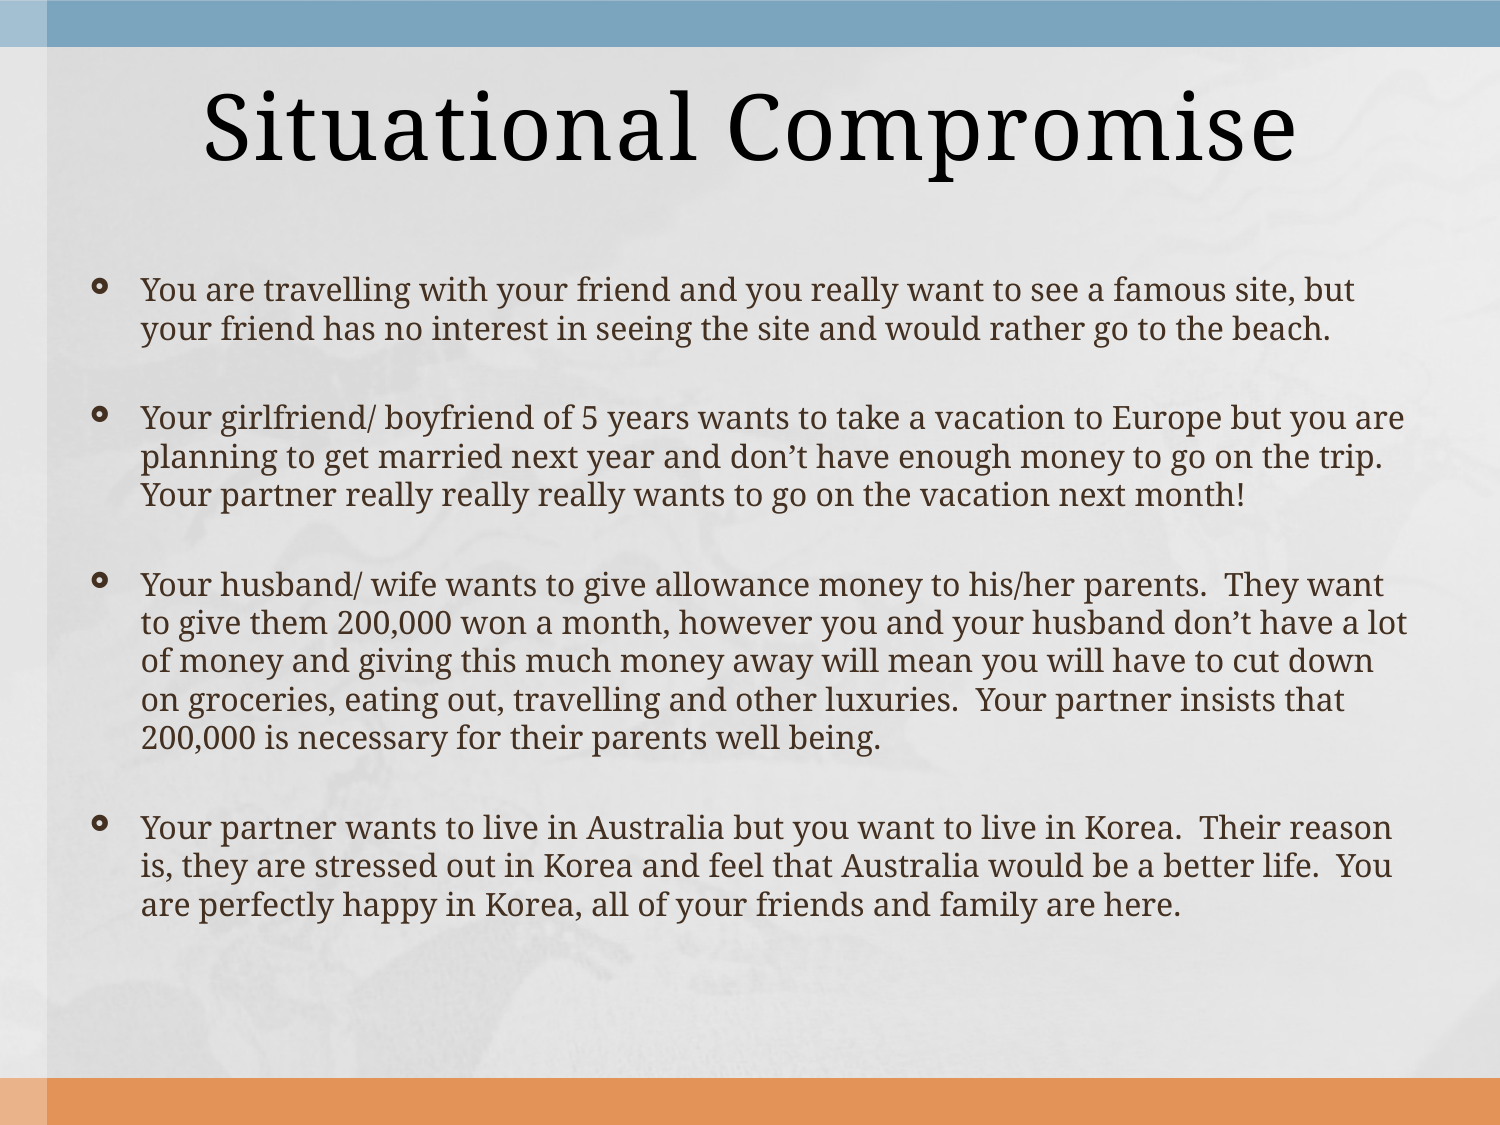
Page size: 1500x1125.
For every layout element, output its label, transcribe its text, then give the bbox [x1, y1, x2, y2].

list You are travelling with your friend and you really want to see a famous site, but your friend has no interest in seeing the site and would rather go to the beach. Your girlfriend/ boyfriend of 5 years wants to take a vacation to Europe but you are planning to get married next year and don’t have enough money to go on the trip. Your partner really really really wants to go on the vacation next month! Your husband/ wife wants to give allowance money to his/her parents. They want to give them 200,000 won a month, however you and your husband don’t have a lot of money and giving this much money away will mean you will have to cut down on groceries, eating out, travelling and other luxuries. Your partner insists that 200,000 is necessary for their parents well being. Your partner wants to live in Australia but you want to live in Korea. Their reason is, they are stressed out in Korea and feel that Australia would be a better life. You are perfectly happy in Korea, all of your friends and family are here. [75, 262, 1425, 1005]
title Situational Compromise [49, 46, 1454, 202]
